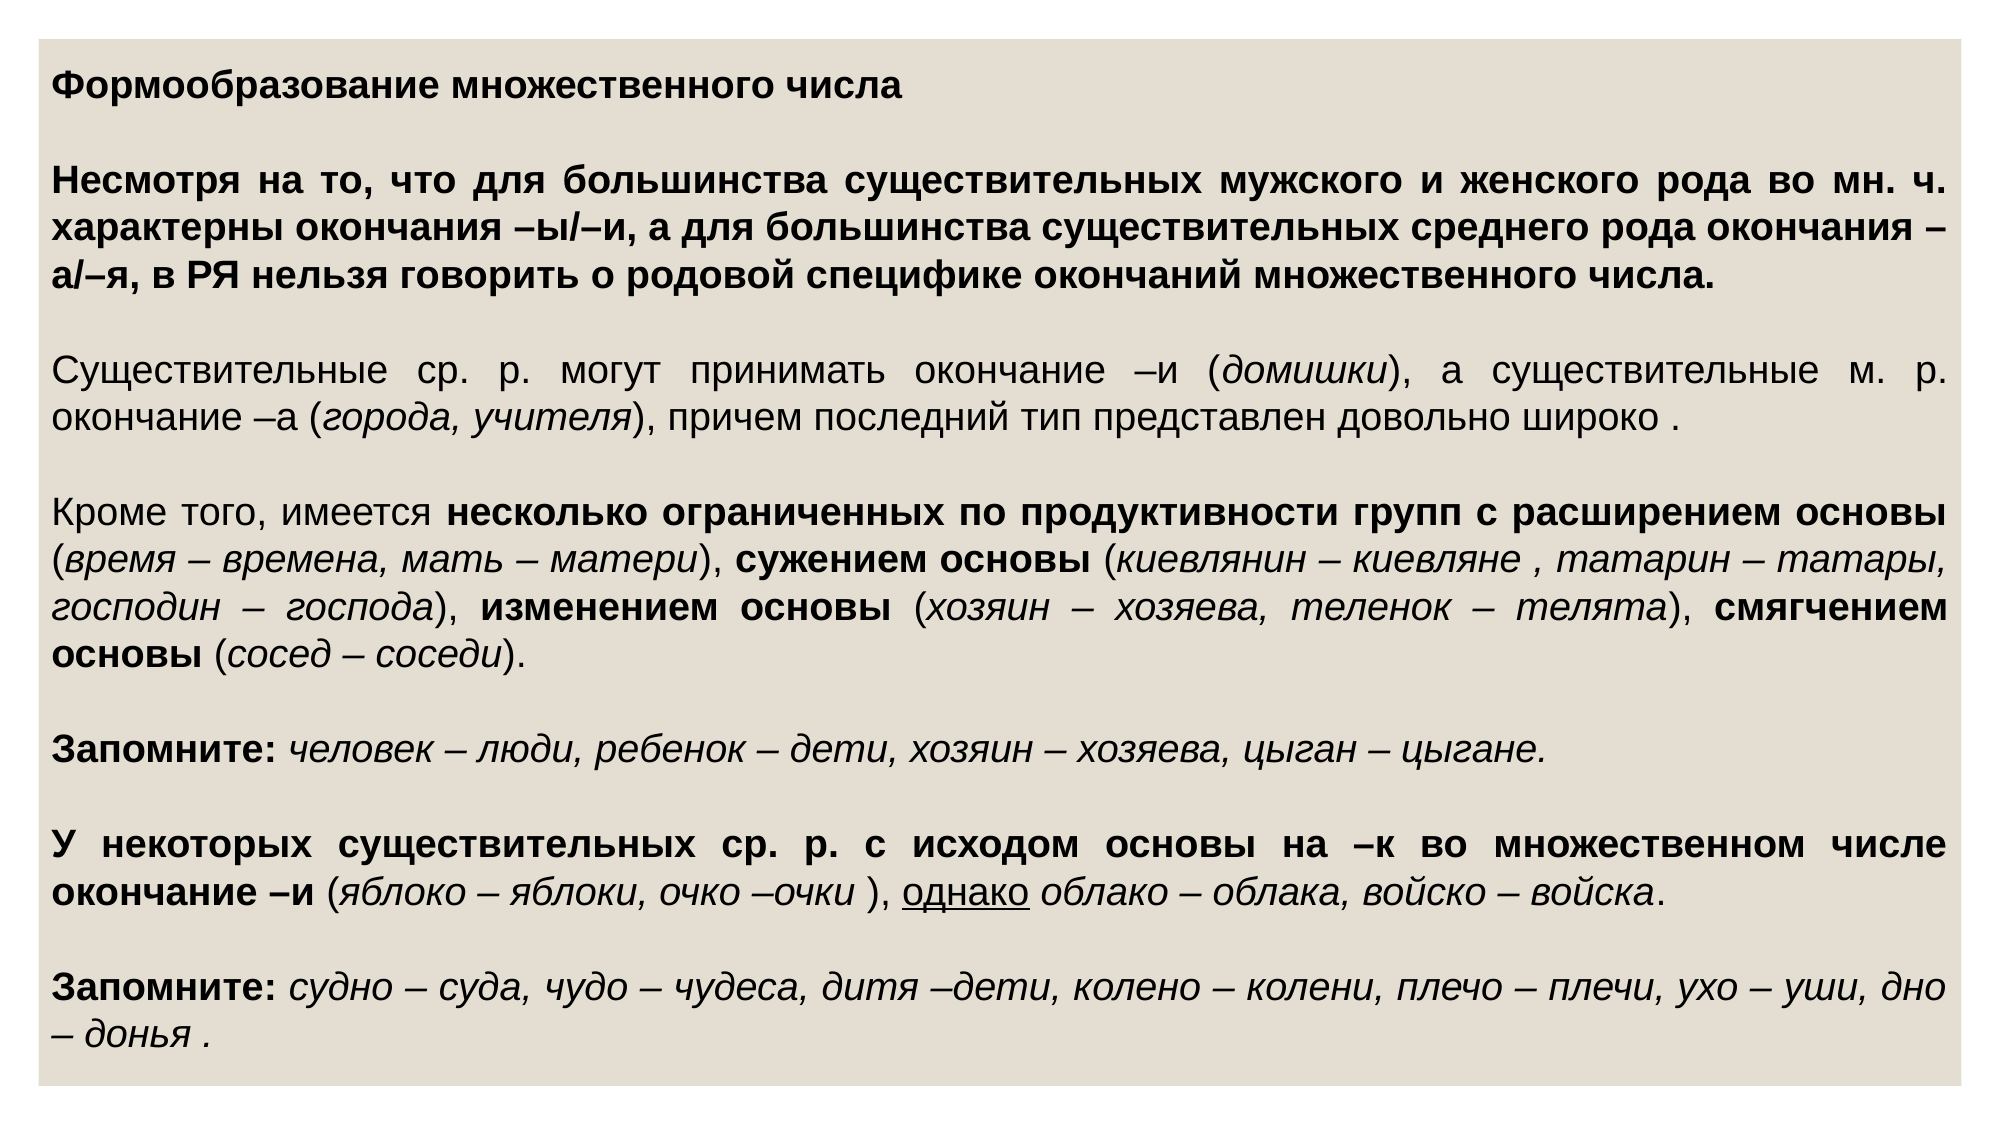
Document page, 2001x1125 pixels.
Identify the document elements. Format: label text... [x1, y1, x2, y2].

text_box Формообразование множественного числа Несмотря на то, что для большинства существительных мужского и женского рода во мн. ч. характерны окончания –ы/–и, а для большинства существительных среднего рода окончания –а/–я, в РЯ нельзя говорить о родовой специфике окончаний множественного числа. Существительные ср. р. могут принимать окончание –и (домишки), а существительные м. р. окончание –а (города, учителя), причем последний тип представлен довольно широко . Кроме того, имеется несколько ограниченных по продуктивности групп с расширением основы (время – времена, мать – матери), сужением основы (киевлянин – киевляне , татарин – татары, господин – господа), изменением основы (хозяин – хозяева, теленок – телята), смягчением основы (сосед – соседи). Запомните: человек – люди, ребенок – дети, хозяин – хозяева, цыган – цыгане. У некоторых существительных ср. р. с исходом основы на –к во множественном числе окончание –и (яблоко – яблоки, очко –очки ), однако облако – облака, войско – войска. Запомните: судно – суда, чудо – чудеса, дитя –дети, колено – колени, плечо – плечи, ухо – уши, дно – донья . [36, 51, 1964, 1064]
